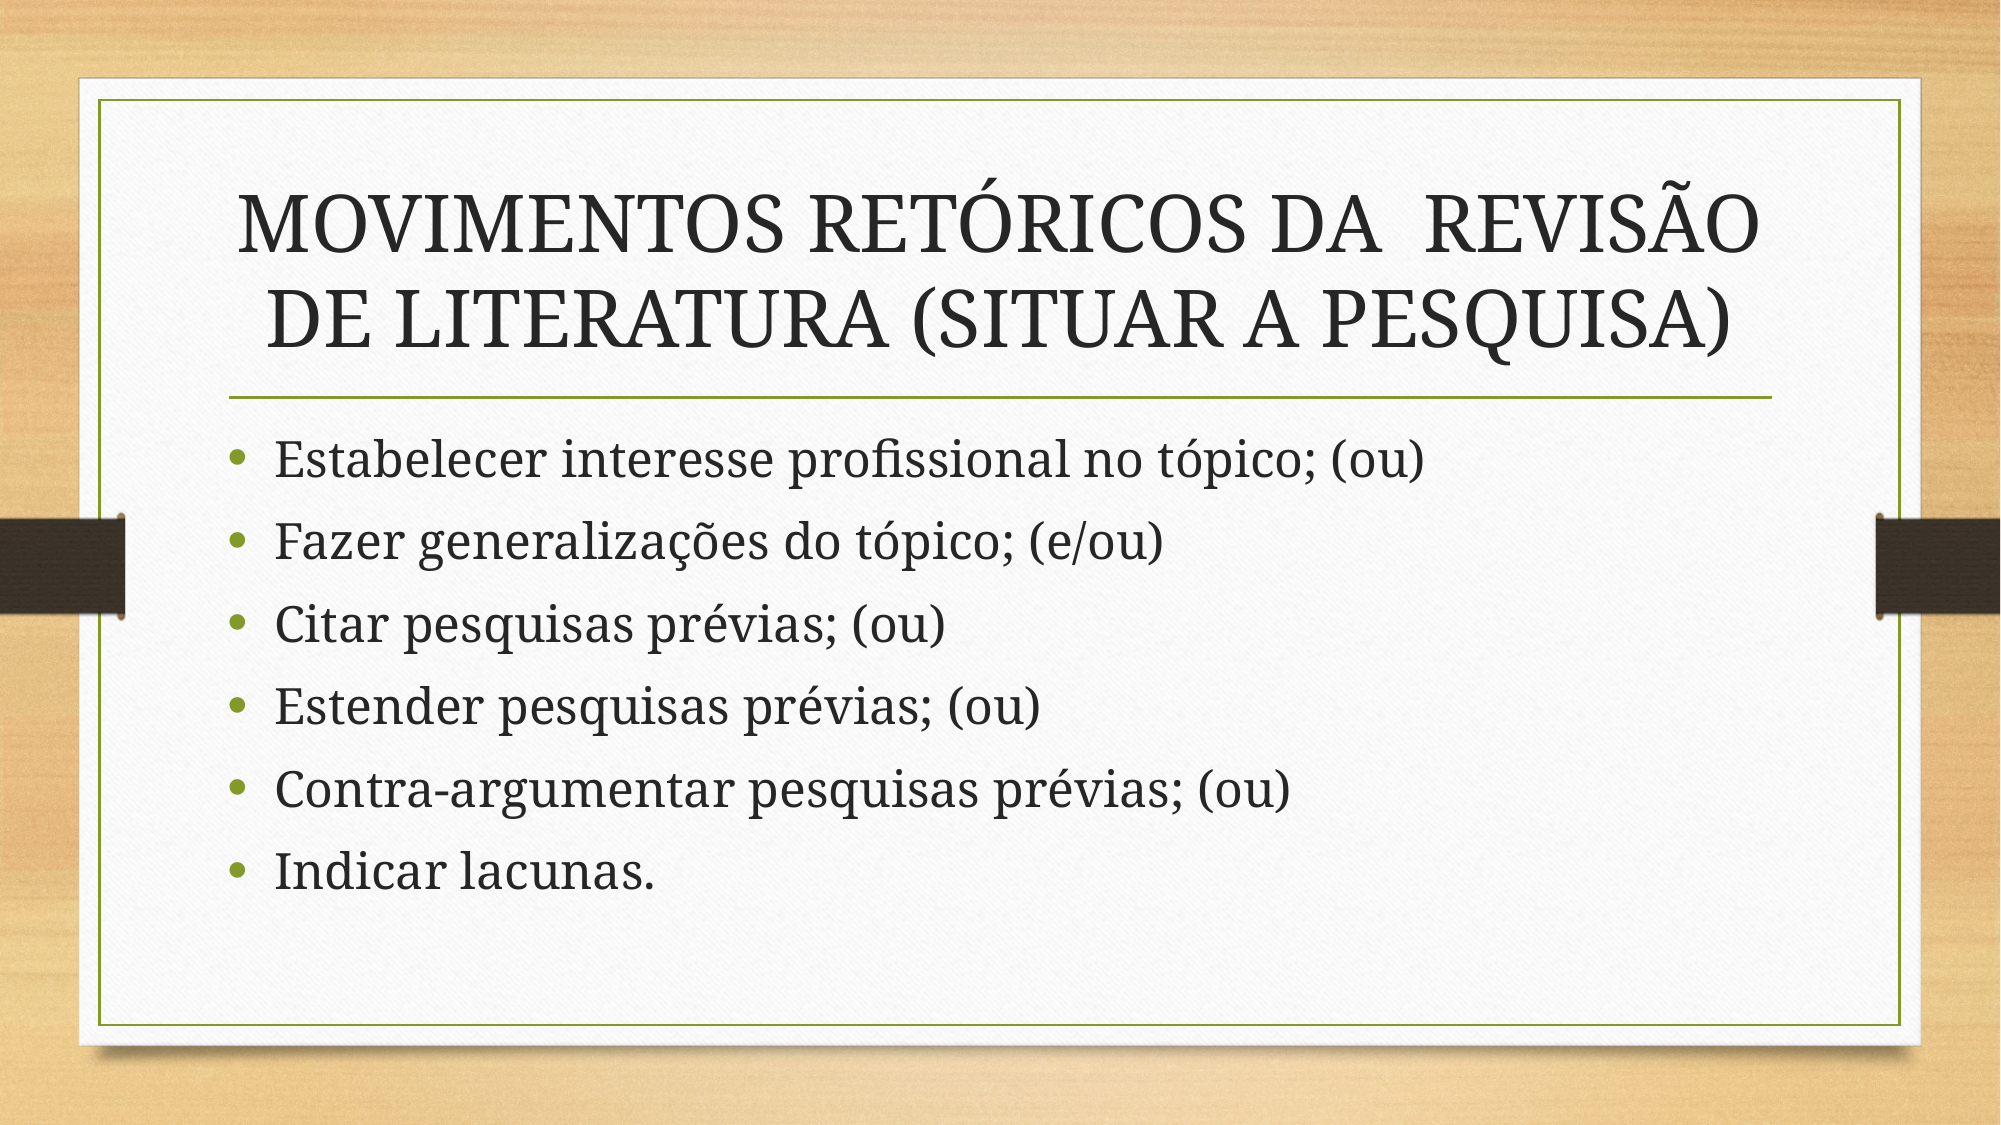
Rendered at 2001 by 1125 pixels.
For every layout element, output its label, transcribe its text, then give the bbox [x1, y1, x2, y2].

title MOVIMENTOS RETÓRICOS DA REVISÃO DE LITERATURA (SITUAR A PESQUISA) [212, 161, 1788, 375]
picture [0, 0, 2001, 1125]
list Estabelecer interesse profissional no tópico; (ou) Fazer generalizações do tópico; (e/ou) Citar pesquisas prévias; (ou) Estender pesquisas prévias; (ou) Contra-argumentar pesquisas prévias; (ou) Indicar lacunas. [212, 419, 1788, 964]
